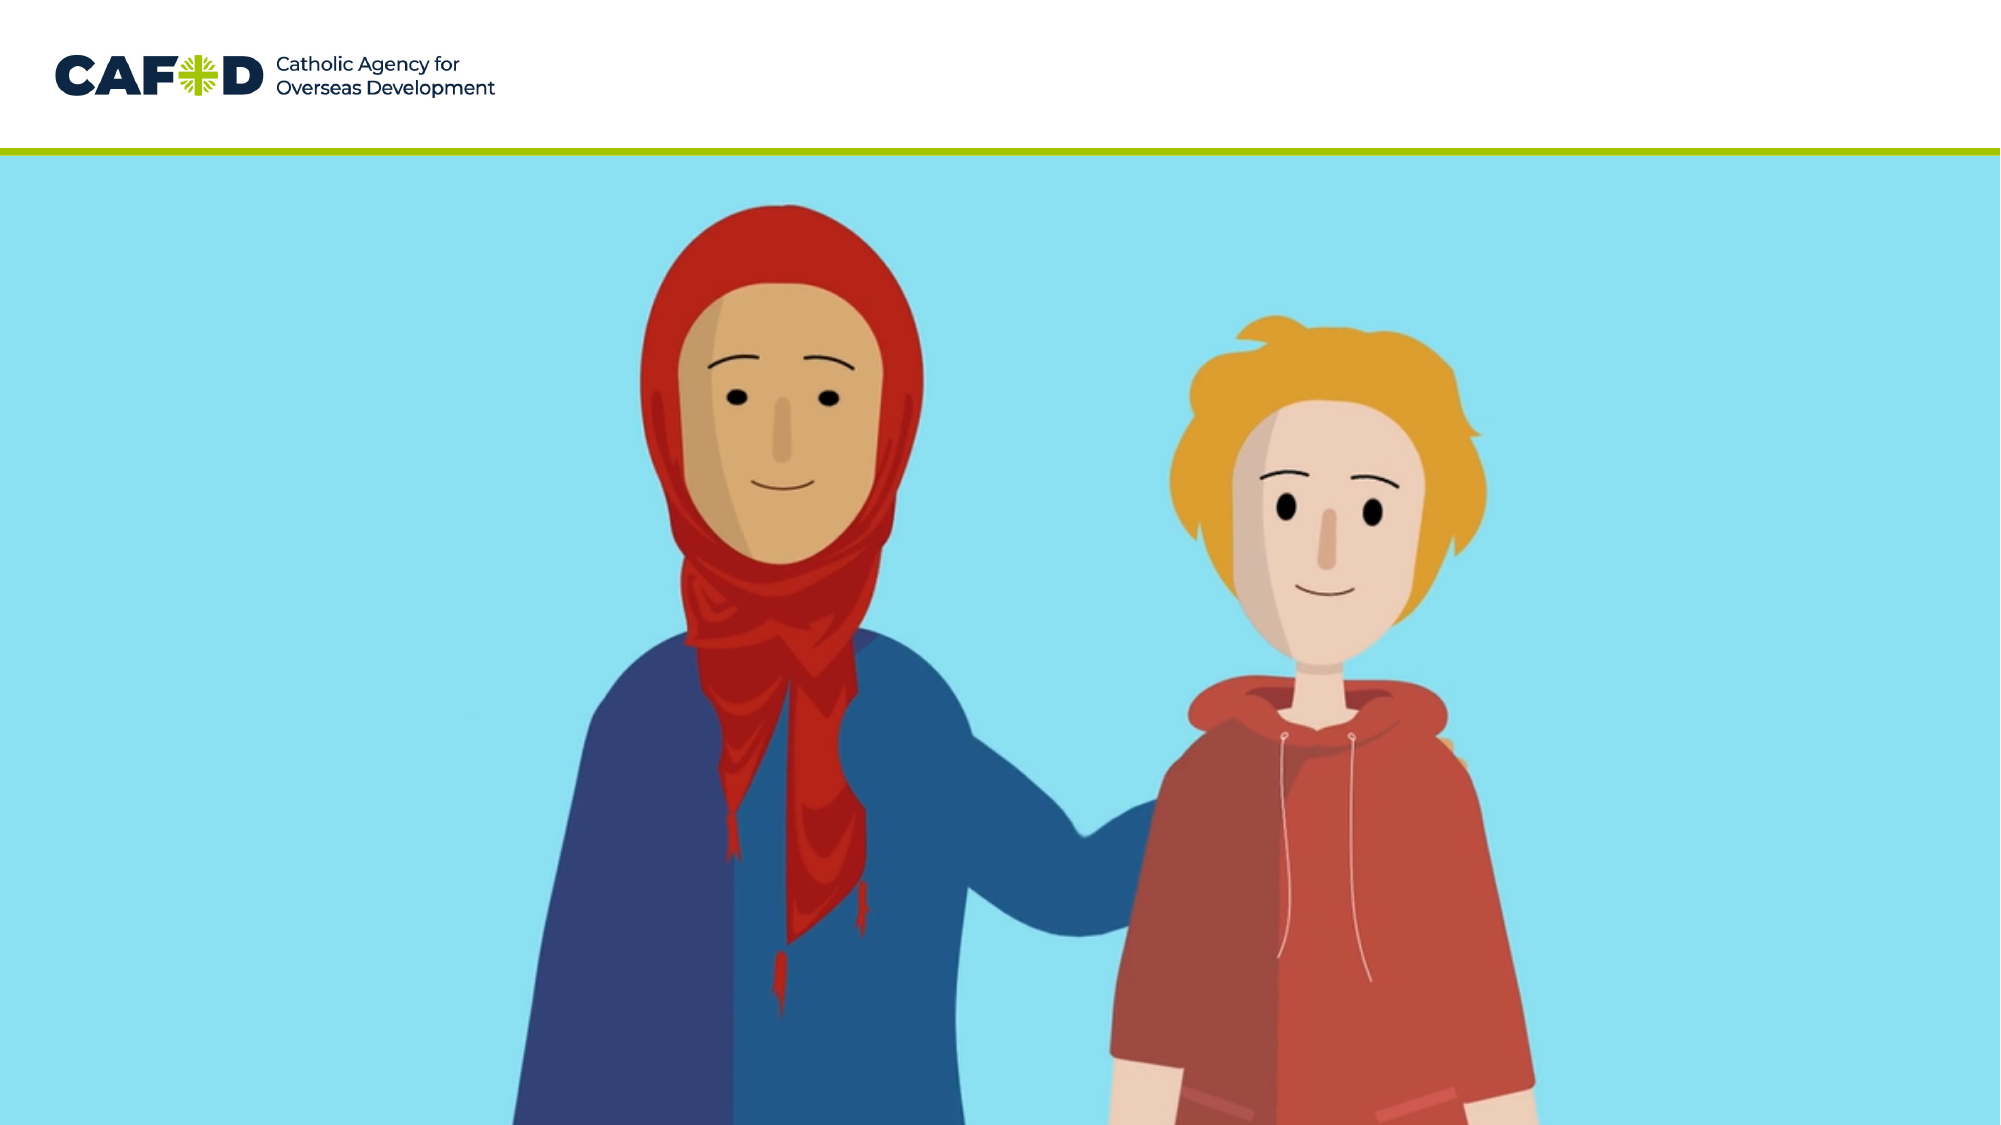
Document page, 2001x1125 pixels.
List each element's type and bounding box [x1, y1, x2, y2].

picture [53, 53, 498, 99]
picture [0, 156, 2000, 1125]
